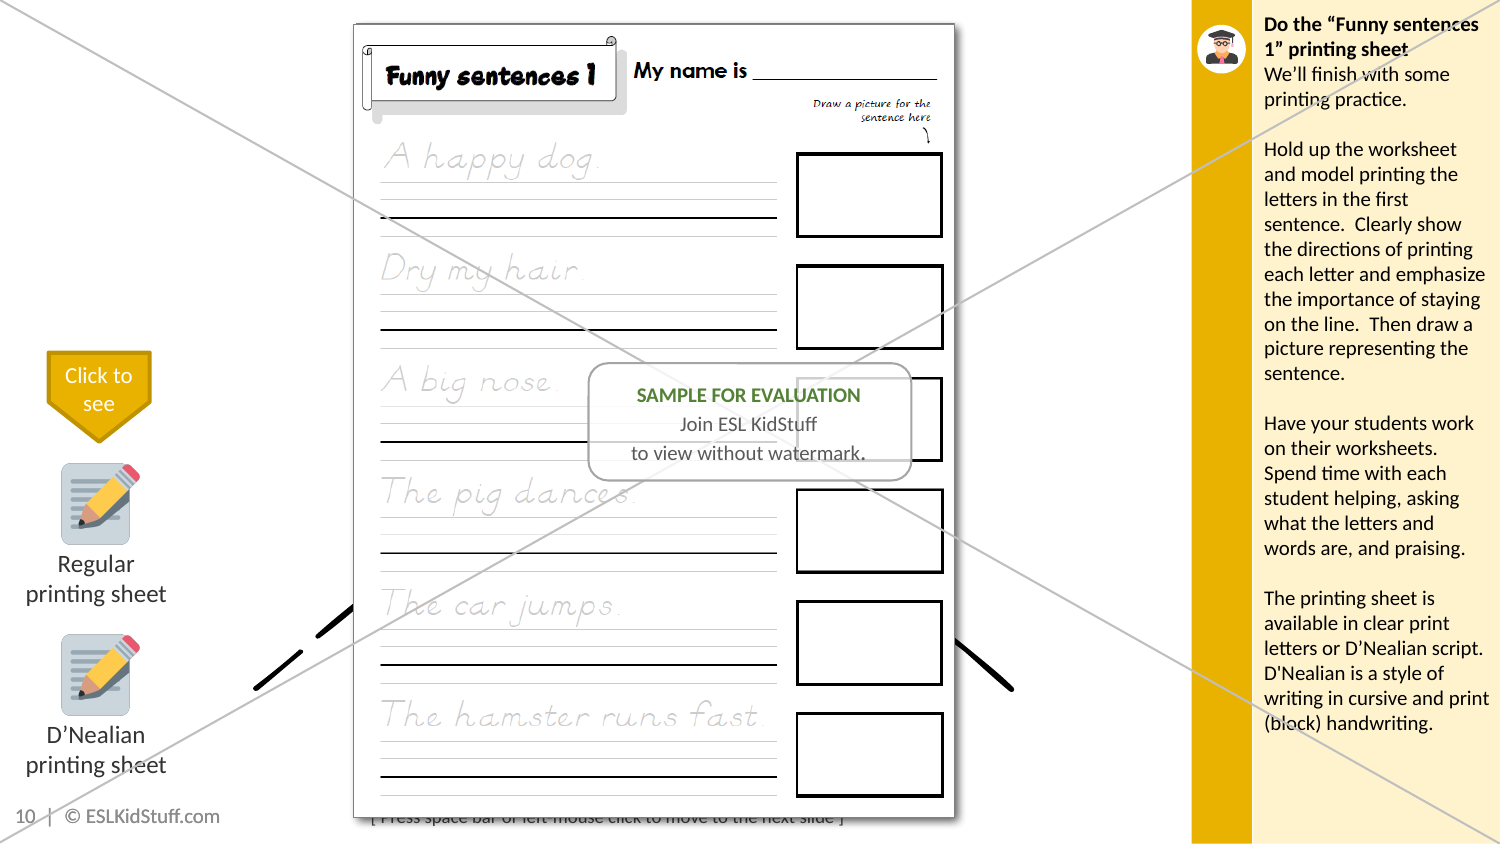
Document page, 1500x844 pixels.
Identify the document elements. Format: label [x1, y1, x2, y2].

text_box [0, 0, 1500, 844]
